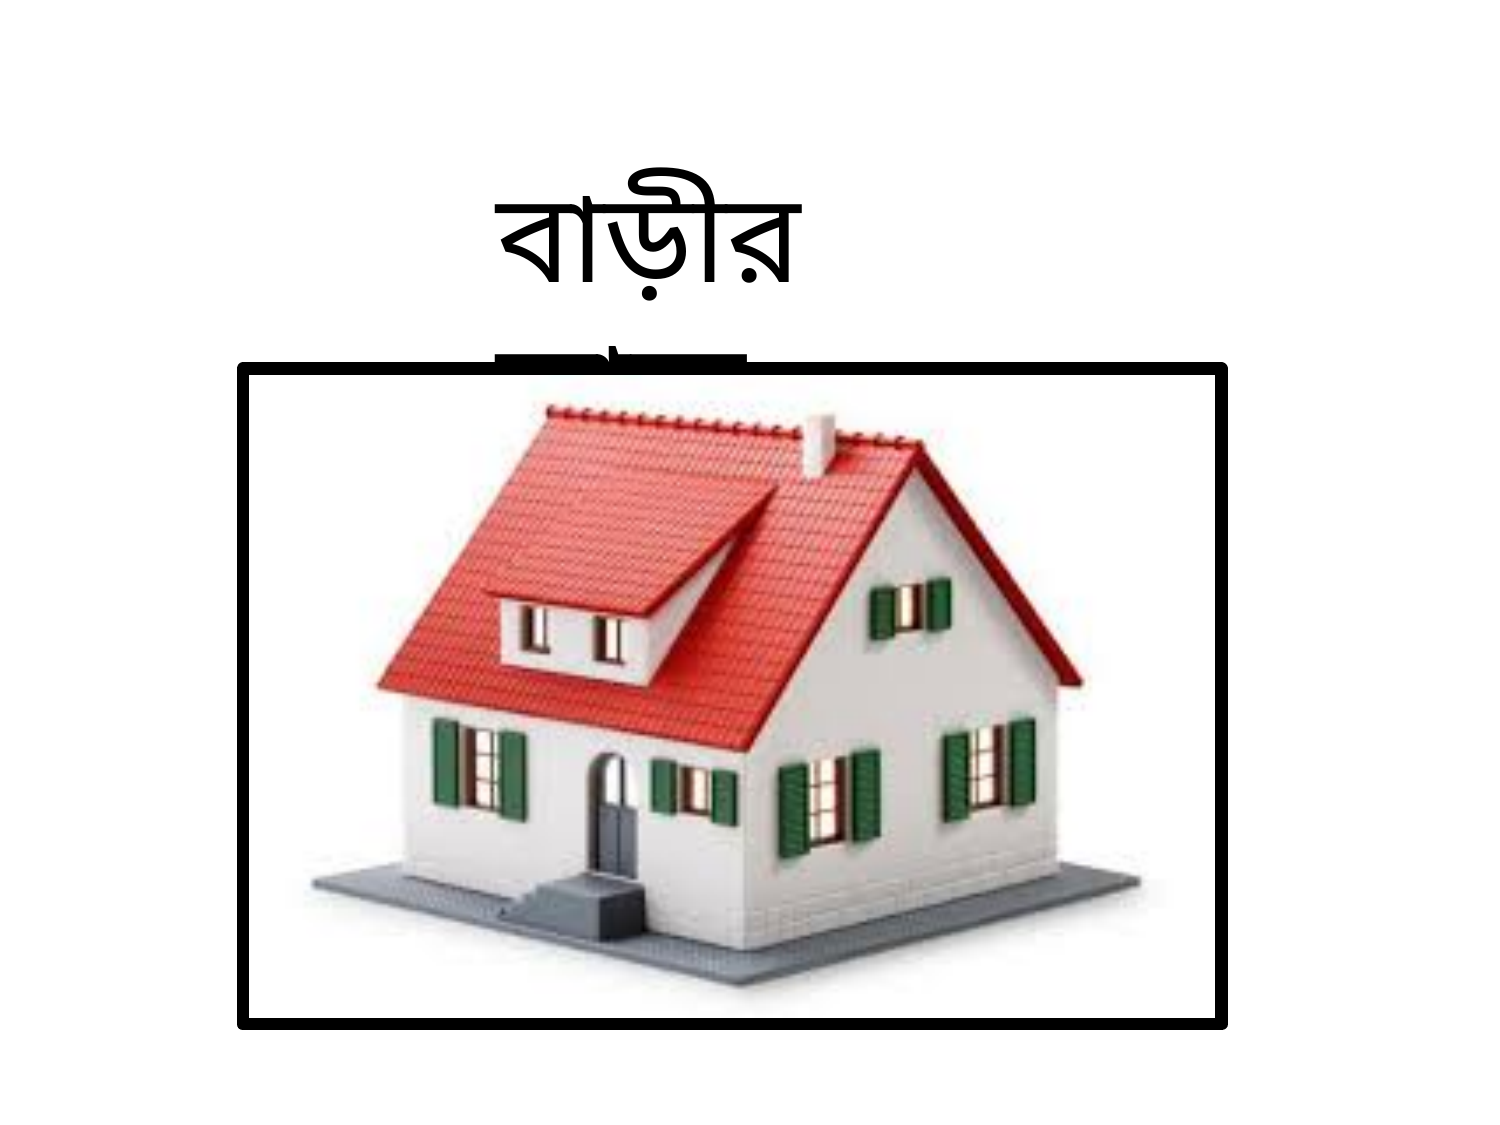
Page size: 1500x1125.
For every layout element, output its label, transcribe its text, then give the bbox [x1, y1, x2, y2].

picture [248, 374, 1216, 1019]
text_box বাড়ীর কাজ [482, 149, 983, 362]
